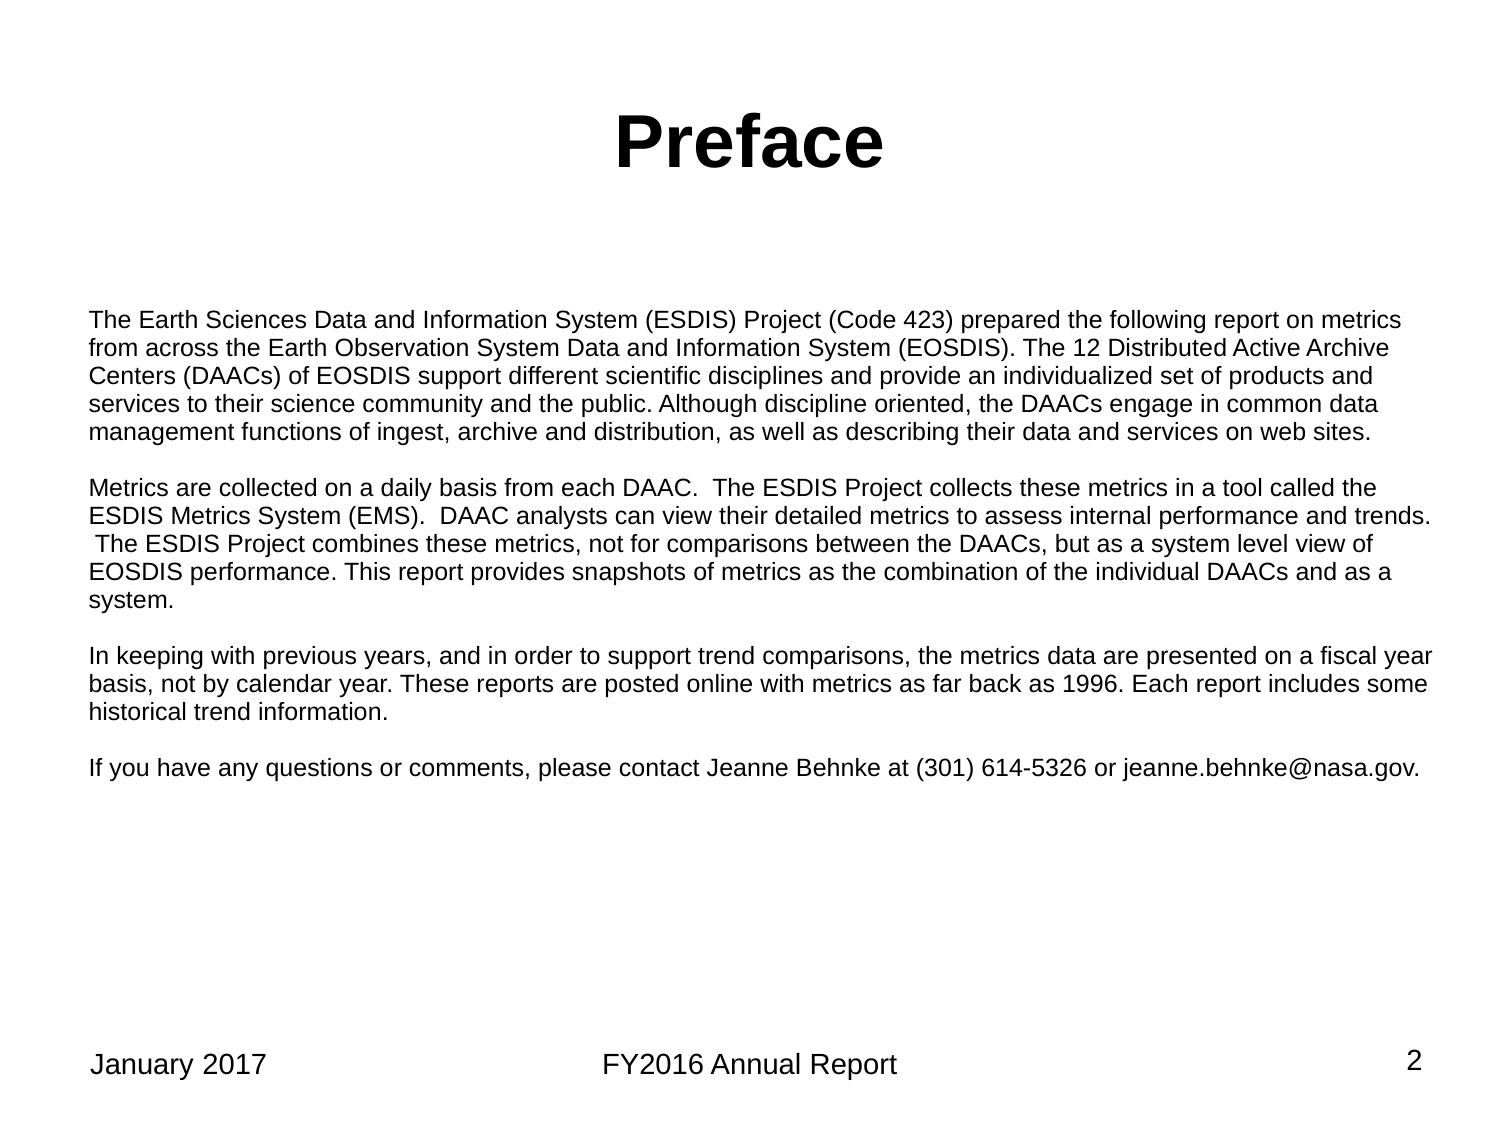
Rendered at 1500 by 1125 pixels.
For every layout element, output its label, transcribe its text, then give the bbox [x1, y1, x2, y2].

footer FY2016 Annual Report [512, 1037, 988, 1116]
slide_number 2 [1087, 1033, 1438, 1113]
table_header The Earth Sciences Data and Information System (ESDIS) Project (Code 423) prepared the following report on metrics from across the Earth Observation System Data and Information System (EOSDIS). The 12 Distributed Active Archive Centers (DAACs) of EOSDIS support different scientific disciplines and provide an individualized set of products and services to their science community and the public. Although discipline oriented, the DAACs engage in common data management functions of ingest, archive and distribution, as well as describing their data and services on web sites. Metrics are collected on a daily basis from each DAAC. The ESDIS Project collects these metrics in a tool called the ESDIS Metrics System (EMS). DAAC analysts can view their detailed metrics to assess internal performance and trends. The ESDIS Project combines these metrics, not for comparisons between the DAACs, but as a system level view of EOSDIS performance. This report provides snapshots of metrics as the combination of the individual DAACs and as a system. In keeping with previous years, and in order to support trend comparisons, the metrics data are presented on a fiscal year basis, not by calendar year. These reports are posted online with metrics as far back as 1996. Each report includes some historical trend information. If you have any questions or comments, please contact Jeanne Behnke at (301) 614-5326 or jeanne.behnke@nasa.gov. [88, 212, 1438, 874]
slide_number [74, 1037, 426, 1116]
title Preface [74, 62, 1426, 213]
